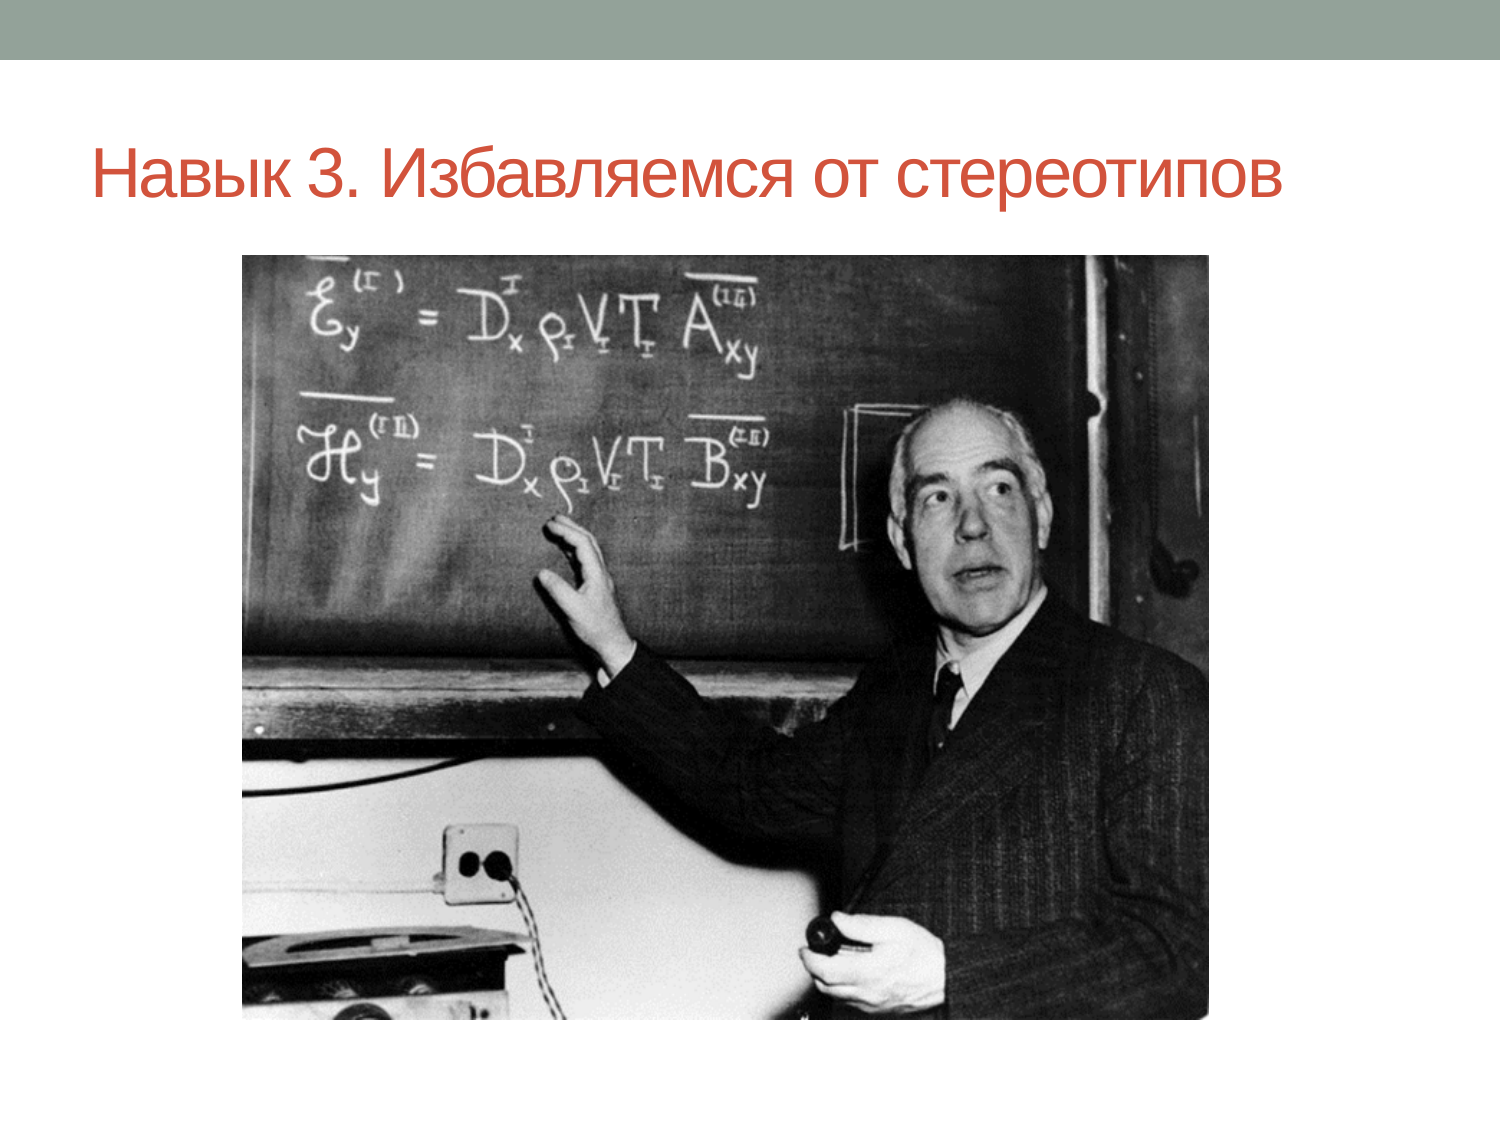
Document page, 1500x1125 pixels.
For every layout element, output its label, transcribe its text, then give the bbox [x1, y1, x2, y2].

title Навык 3. Избавляемся от стереотипов [75, 87, 1425, 250]
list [241, 255, 1209, 1020]
